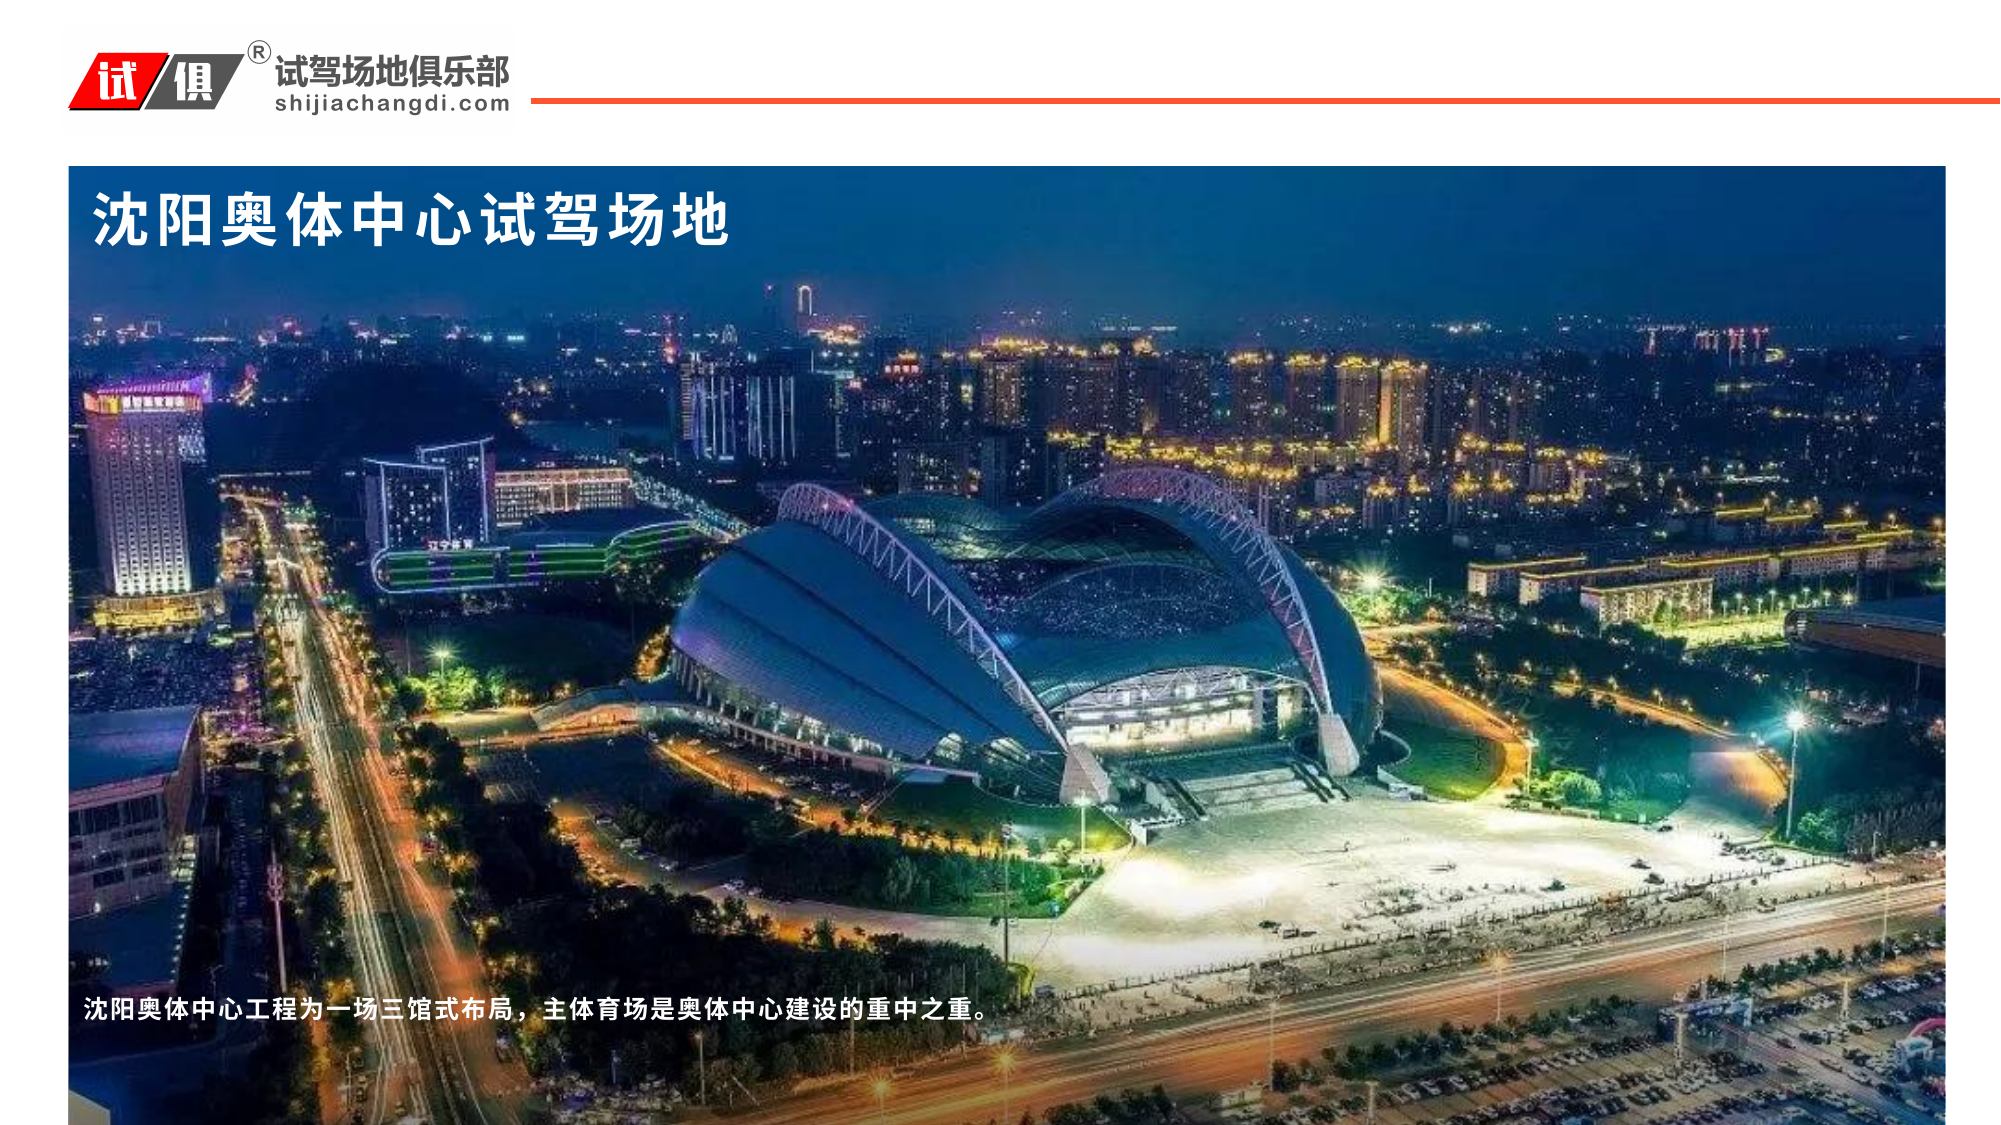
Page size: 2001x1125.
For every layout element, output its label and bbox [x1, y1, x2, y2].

picture [68, 165, 1946, 1125]
picture [62, 26, 515, 134]
